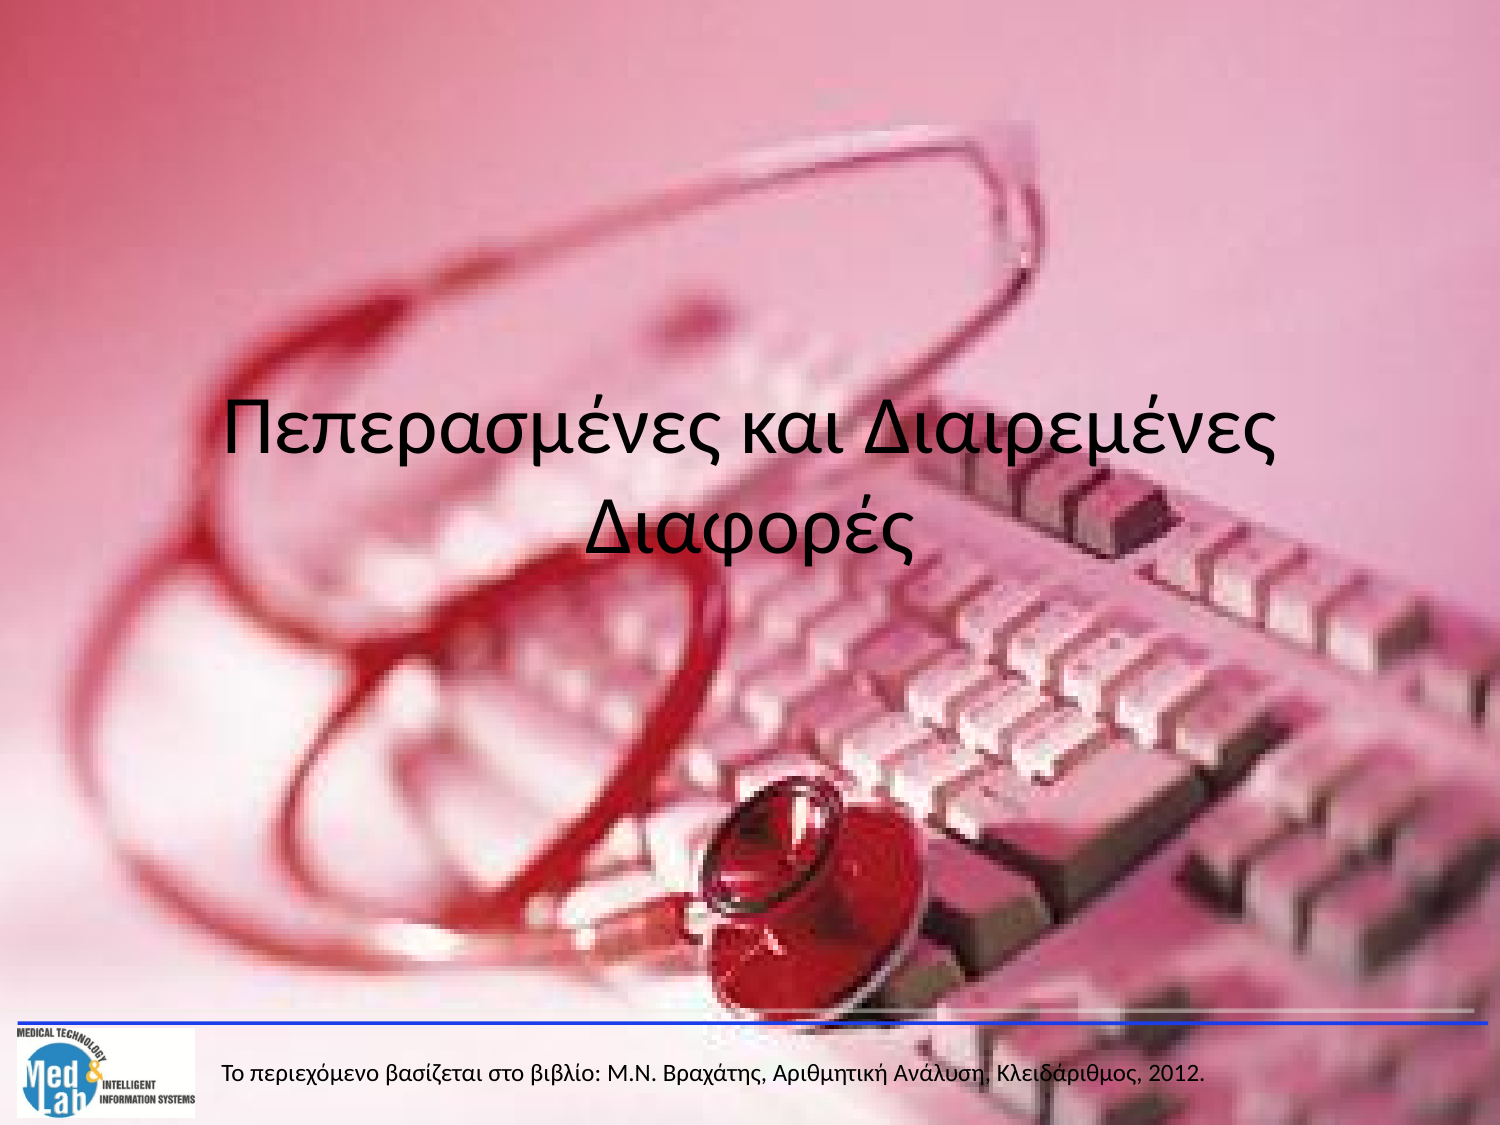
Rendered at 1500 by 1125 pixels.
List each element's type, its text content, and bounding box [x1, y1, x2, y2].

picture [0, 0, 1500, 1125]
title Πεπερασμένες και Διαιρεμένες Διαφορές [112, 349, 1388, 591]
